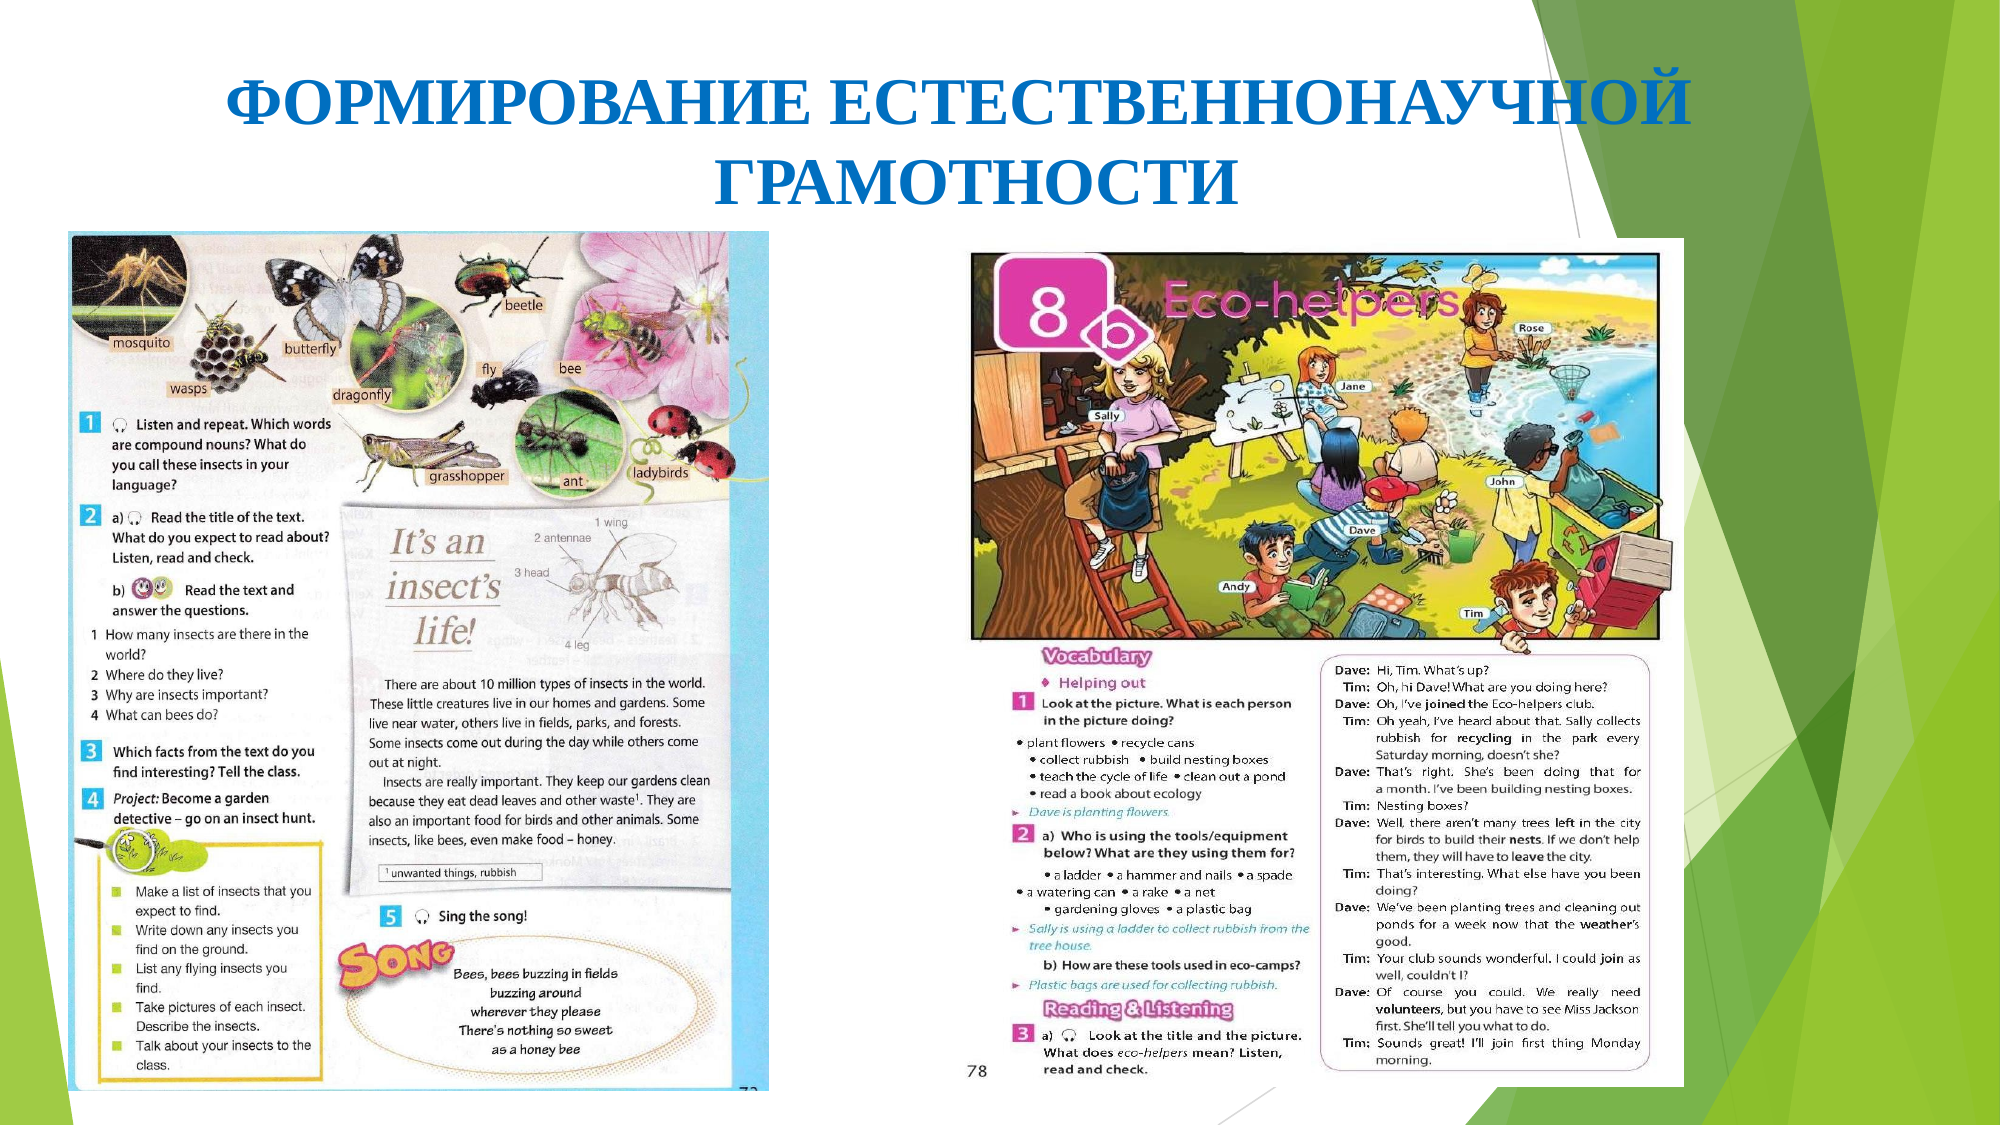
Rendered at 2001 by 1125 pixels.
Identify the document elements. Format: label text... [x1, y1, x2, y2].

picture [68, 231, 769, 1092]
picture [949, 238, 1685, 1087]
title ФОРМИРОВАНИЕ ЕСТЕСТВЕННОНАУЧНОЙ ГРАМОТНОСТИ [223, 55, 1705, 246]
